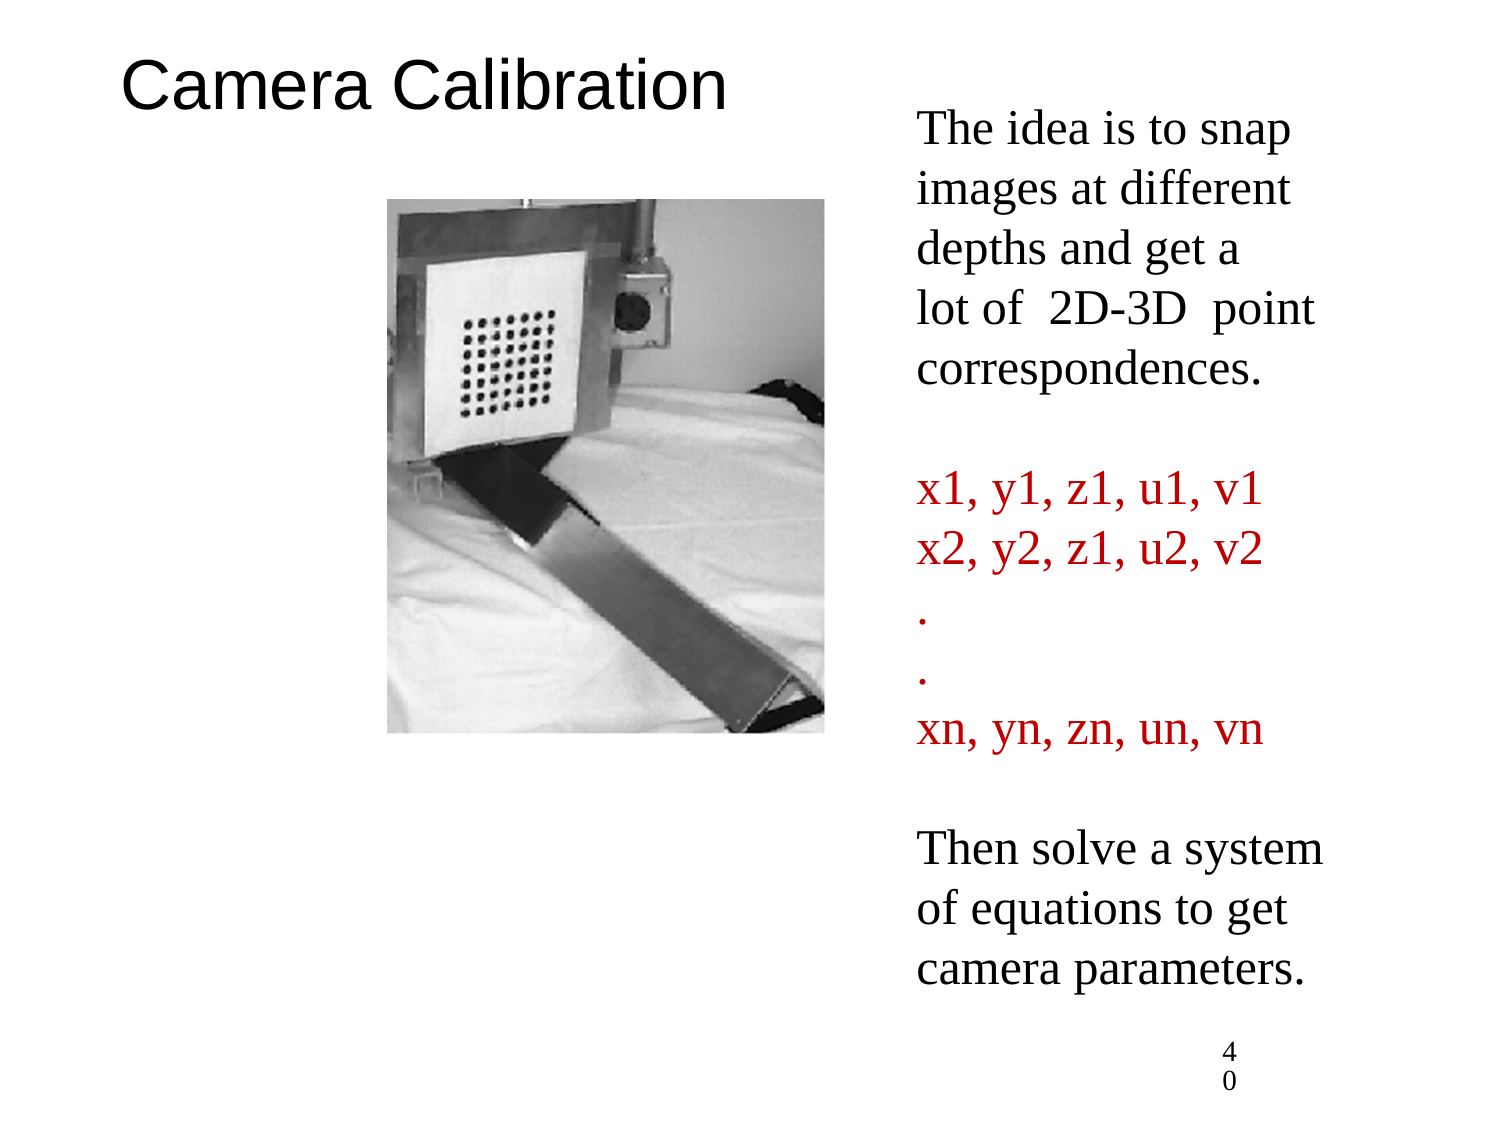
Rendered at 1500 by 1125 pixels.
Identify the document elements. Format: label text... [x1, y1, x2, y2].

picture [387, 199, 826, 739]
text_box The idea is to snap images at different depths and get a lot of 2D-3D point correspondences. x1, y1, z1, u1, v1 x2, y2, z1, u2, v2 . . xn, yn, zn, un, vn Then solve a system of equations to get camera parameters. [901, 87, 1339, 1003]
slide_number 40 [1206, 1024, 1256, 1074]
title Camera Calibration [112, 12, 1388, 150]
